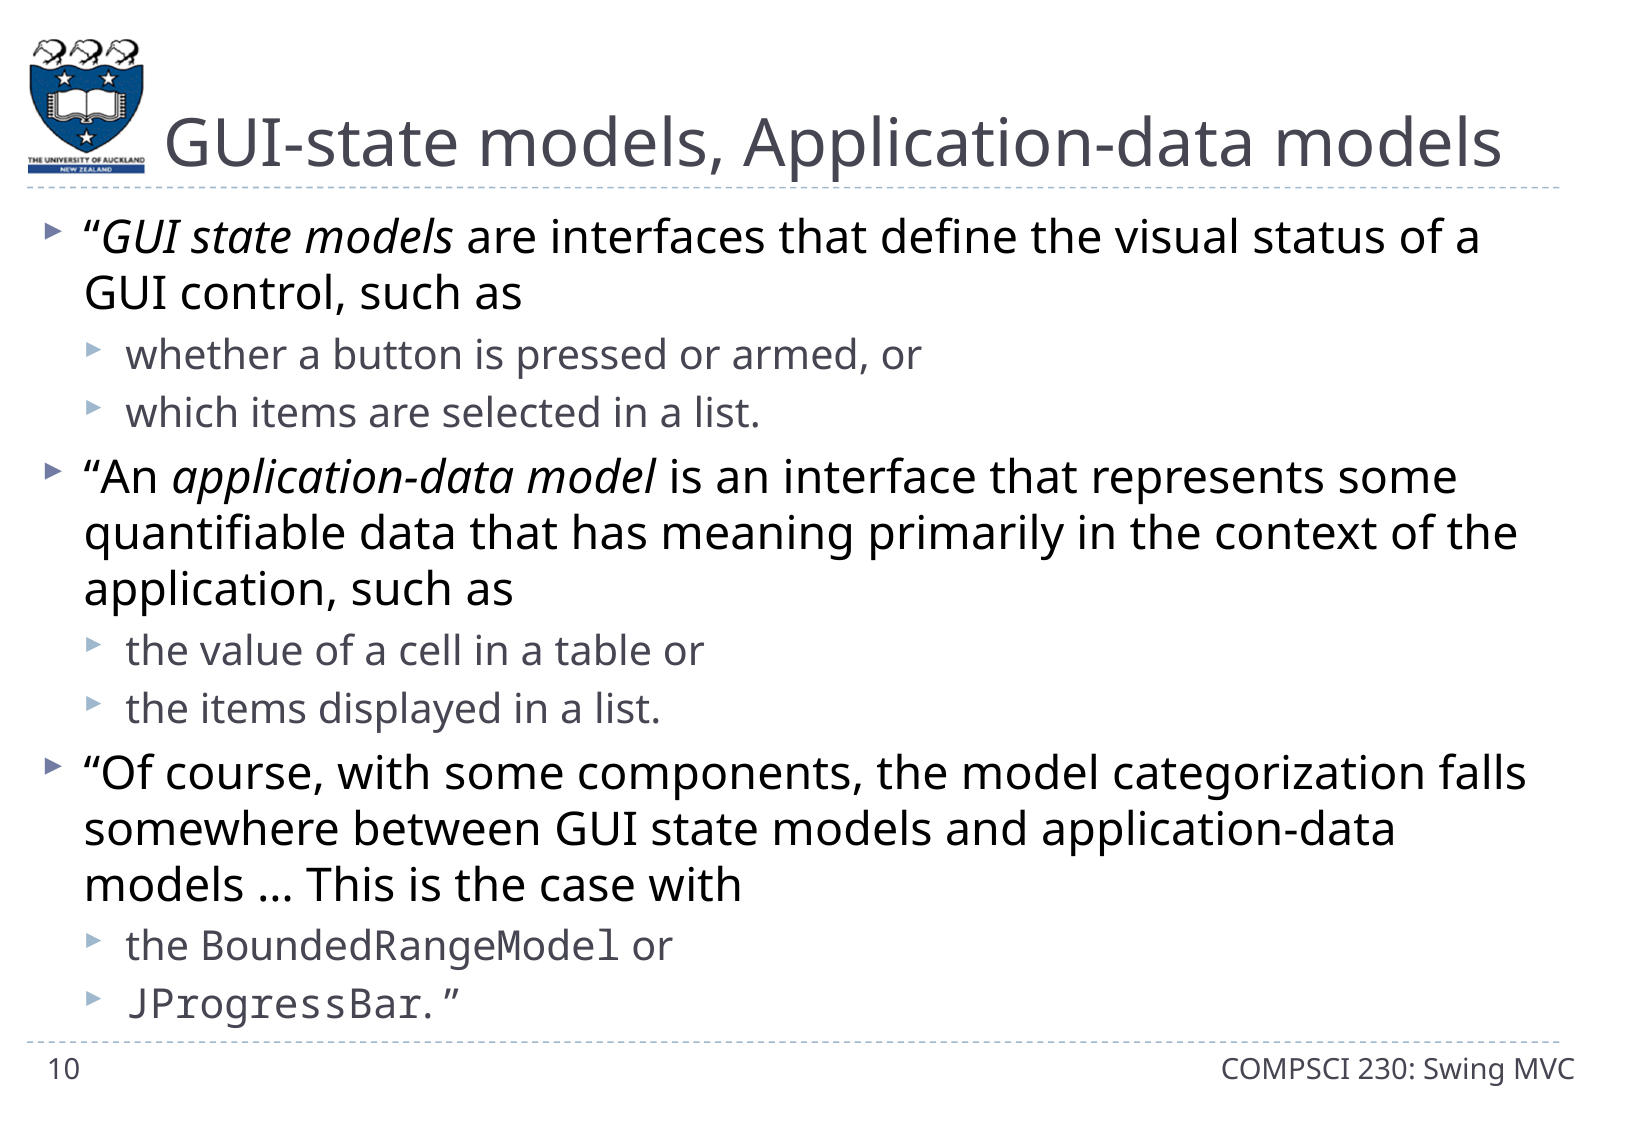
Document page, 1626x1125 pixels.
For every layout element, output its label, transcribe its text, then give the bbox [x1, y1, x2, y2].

slide_number 10 [32, 1042, 385, 1103]
slide_number COMPSCI 230: Swing MVC [1183, 1042, 1591, 1103]
picture [27, 37, 146, 175]
title GUI-state models, Application-data models [148, 24, 1582, 188]
list “GUI state models are interfaces that define the visual status of a GUI control, such as whether a button is pressed or armed, or which items are selected in a list. “An application-data model is an interface that represents some quantifiable data that has meaning primarily in the context of the application, such as the value of a cell in a table or the items displayed in a list. “Of course, with some components, the model categorization falls somewhere between GUI state models and application-data models … This is the case with the BoundedRangeModel or JProgressBar. ” [27, 200, 1585, 1038]
